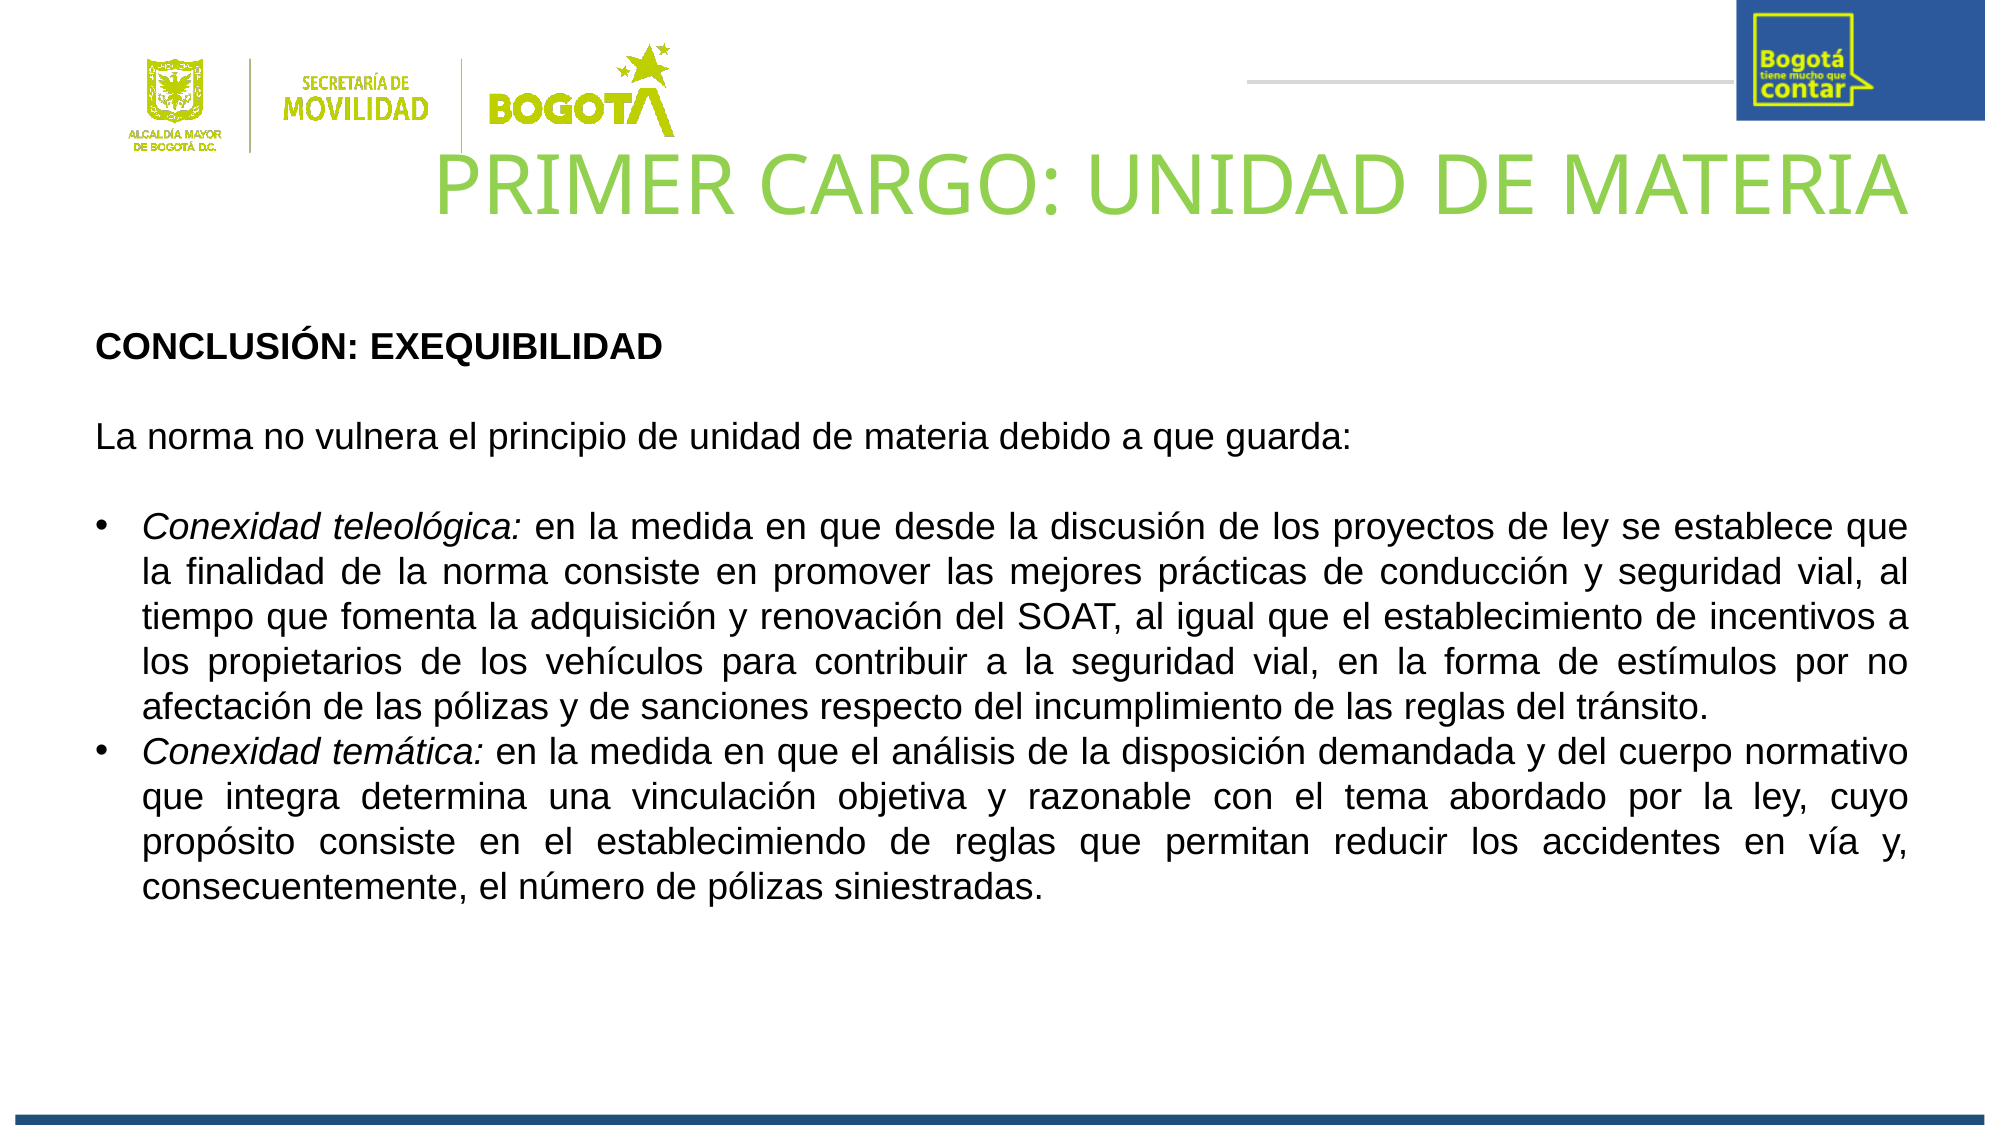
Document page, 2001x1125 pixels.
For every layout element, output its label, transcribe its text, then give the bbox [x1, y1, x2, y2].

picture [117, 30, 688, 166]
picture [1734, 0, 1985, 123]
text_box CONCLUSIÓN: EXEQUIBILIDAD La norma no vulnera el principio de unidad de materia debido a que guarda: Conexidad teleológica: en la medida en que desde la discusión de los proyectos de ley se establece que la finalidad de la norma consiste en promover las mejores prácticas de conducción y seguridad vial, al tiempo que fomenta la adquisición y renovación del SOAT, al igual que el establecimiento de incentivos a los propietarios de los vehículos para contribuir a la seguridad vial, en la forma de estímulos por no afectación de las pólizas y de sanciones respecto del incumplimiento de las reglas del tránsito. Conexidad temática: en la medida en que el análisis de la disposición demandada y del cuerpo normativo que integra determina una vinculación objetiva y razonable con el tema abordado por la ley, cuyo propósito consiste en el establecimiendo de reglas que permitan reducir los accidentes en vía y, consecuentemente, el número de pólizas siniestradas. [79, 314, 1924, 915]
text_box [15, 1114, 1985, 1125]
text_box PRIMER CARGO: UNIDAD DE MATERIA [361, 121, 1924, 241]
